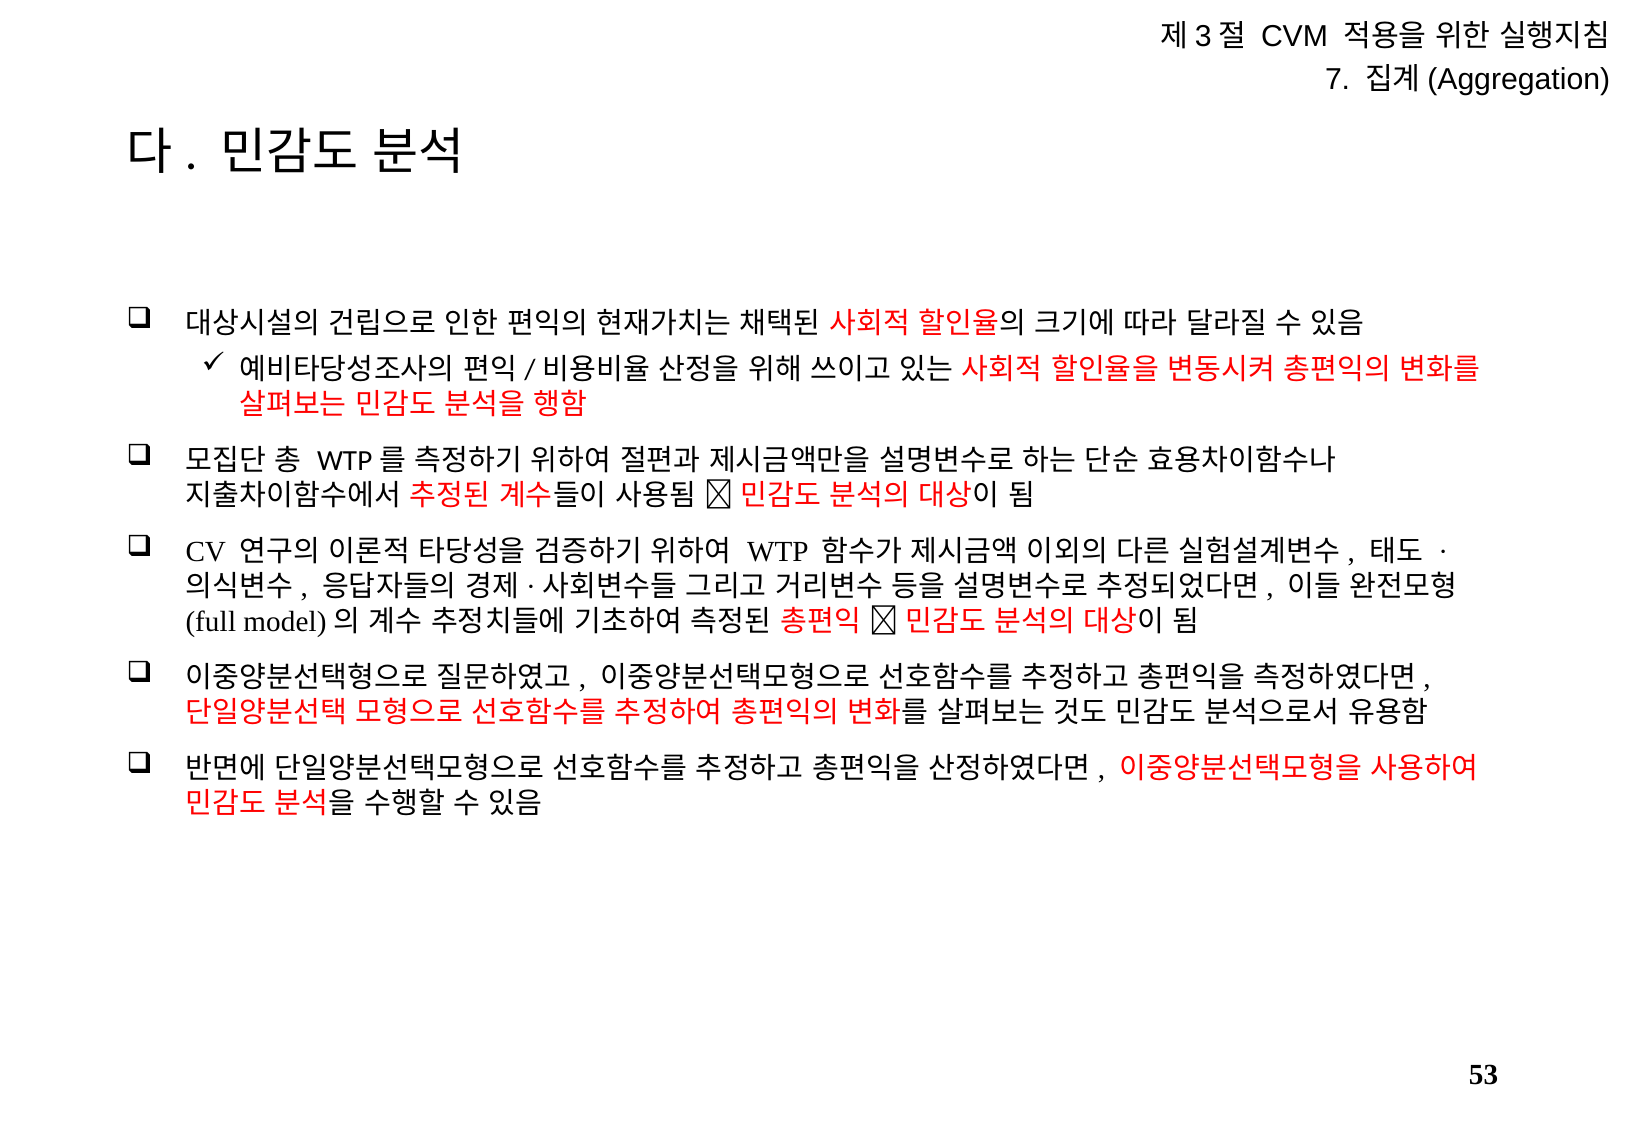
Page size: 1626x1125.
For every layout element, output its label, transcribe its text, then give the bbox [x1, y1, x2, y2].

list 대상시설의 건립으로 인한 편익의 현재가치는 채택된 사회적 할인율의 크기에 따라 달라질 수 있음 예비타당성조사의 편익/비용비율 산정을 위해 쓰이고 있는 사회적 할인율을 변동시켜 총편익의 변화를 살펴보는 민감도 분석을 행함 모집단 총 WTP를 측정하기 위하여 절편과 제시금액만을 설명변수로 하는 단순 효용차이함수나 지출차이함수에서 추정된 계수들이 사용됨  민감도 분석의 대상이 됨 CV 연구의 이론적 타당성을 검증하기 위하여 WTP 함수가 제시금액 이외의 다른 실험설계변수, 태도 ·의식변수, 응답자들의 경제·사회변수들 그리고 거리변수 등을 설명변수로 추정되었다면, 이들 완전모형(full model)의 계수 추정치들에 기초하여 측정된 총편익  민감도 분석의 대상이 됨 이중양분선택형으로 질문하였고, 이중양분선택모형으로 선호함수를 추정하고 총편익을 측정하였다면, 단일양분선택 모형으로 선호함수를 추정하여 총편익의 변화를 살펴보는 것도 민감도 분석으로서 유용함 반면에 단일양분선택모형으로 선호함수를 추정하고 총편익을 산정하였다면, 이중양분선택모형을 사용하여 민감도 분석을 수행할 수 있음 [111, 296, 1514, 1011]
title 다. 민감도 분석 [111, 98, 1514, 208]
slide_number 52 [1147, 1042, 1514, 1103]
text_box 제3절 CVM 적용을 위한 실행지침 7. 집계(Aggregation) [597, 1, 1625, 104]
